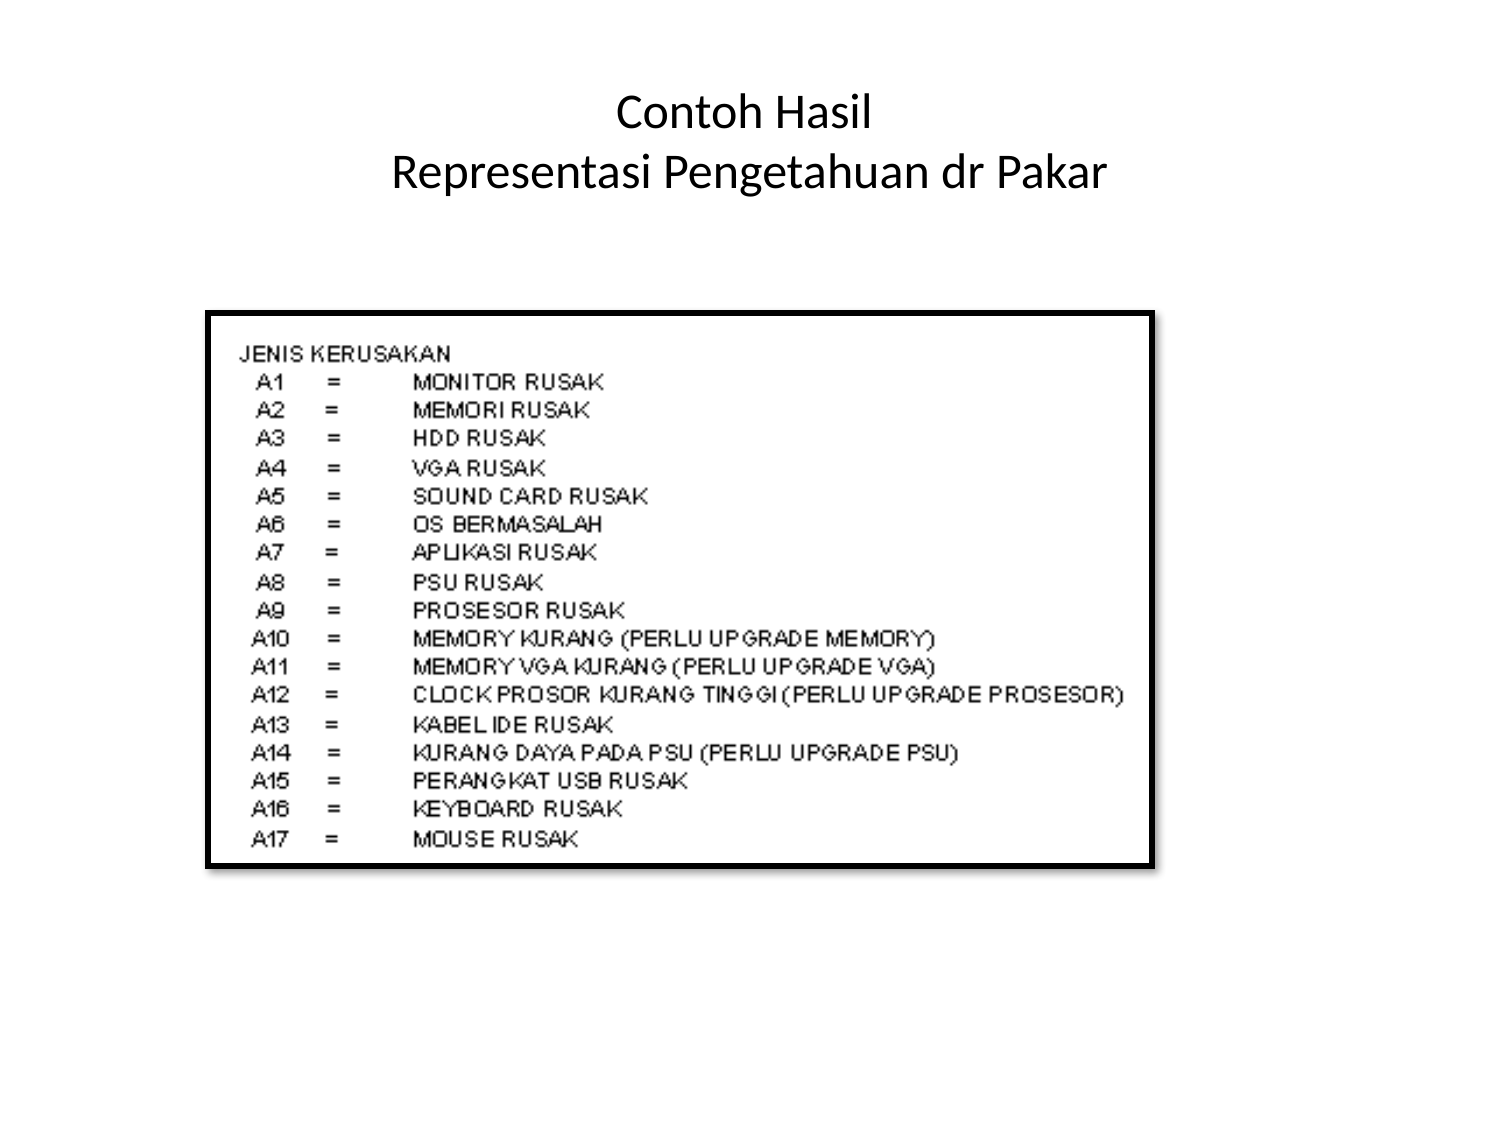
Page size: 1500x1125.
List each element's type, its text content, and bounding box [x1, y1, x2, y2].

title Contoh Hasil Representasi Pengetahuan dr Pakar [75, 45, 1425, 233]
picture [210, 316, 1150, 864]
